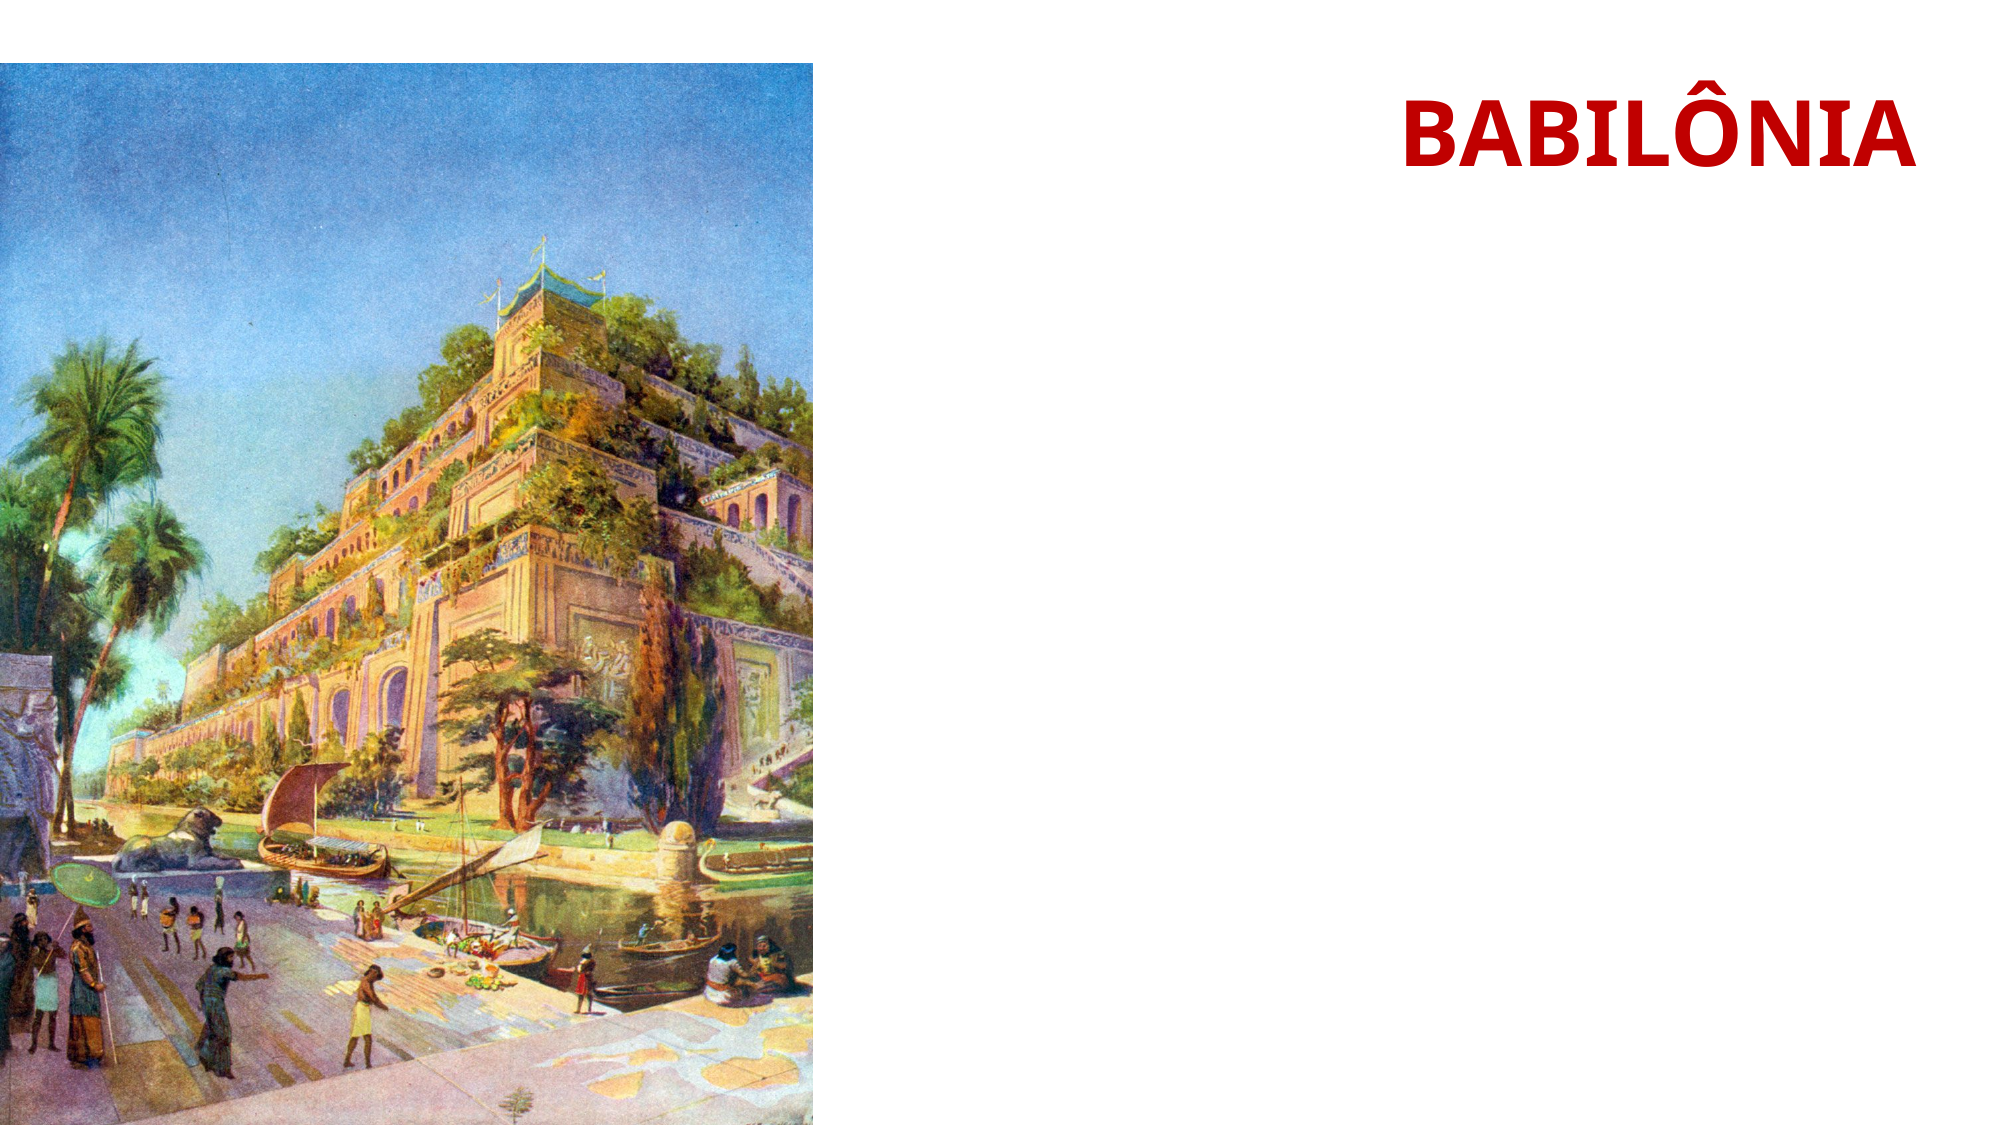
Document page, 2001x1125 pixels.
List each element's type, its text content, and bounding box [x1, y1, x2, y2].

picture [0, 63, 813, 1125]
text_box BABILÔNIA [1315, 28, 2000, 246]
